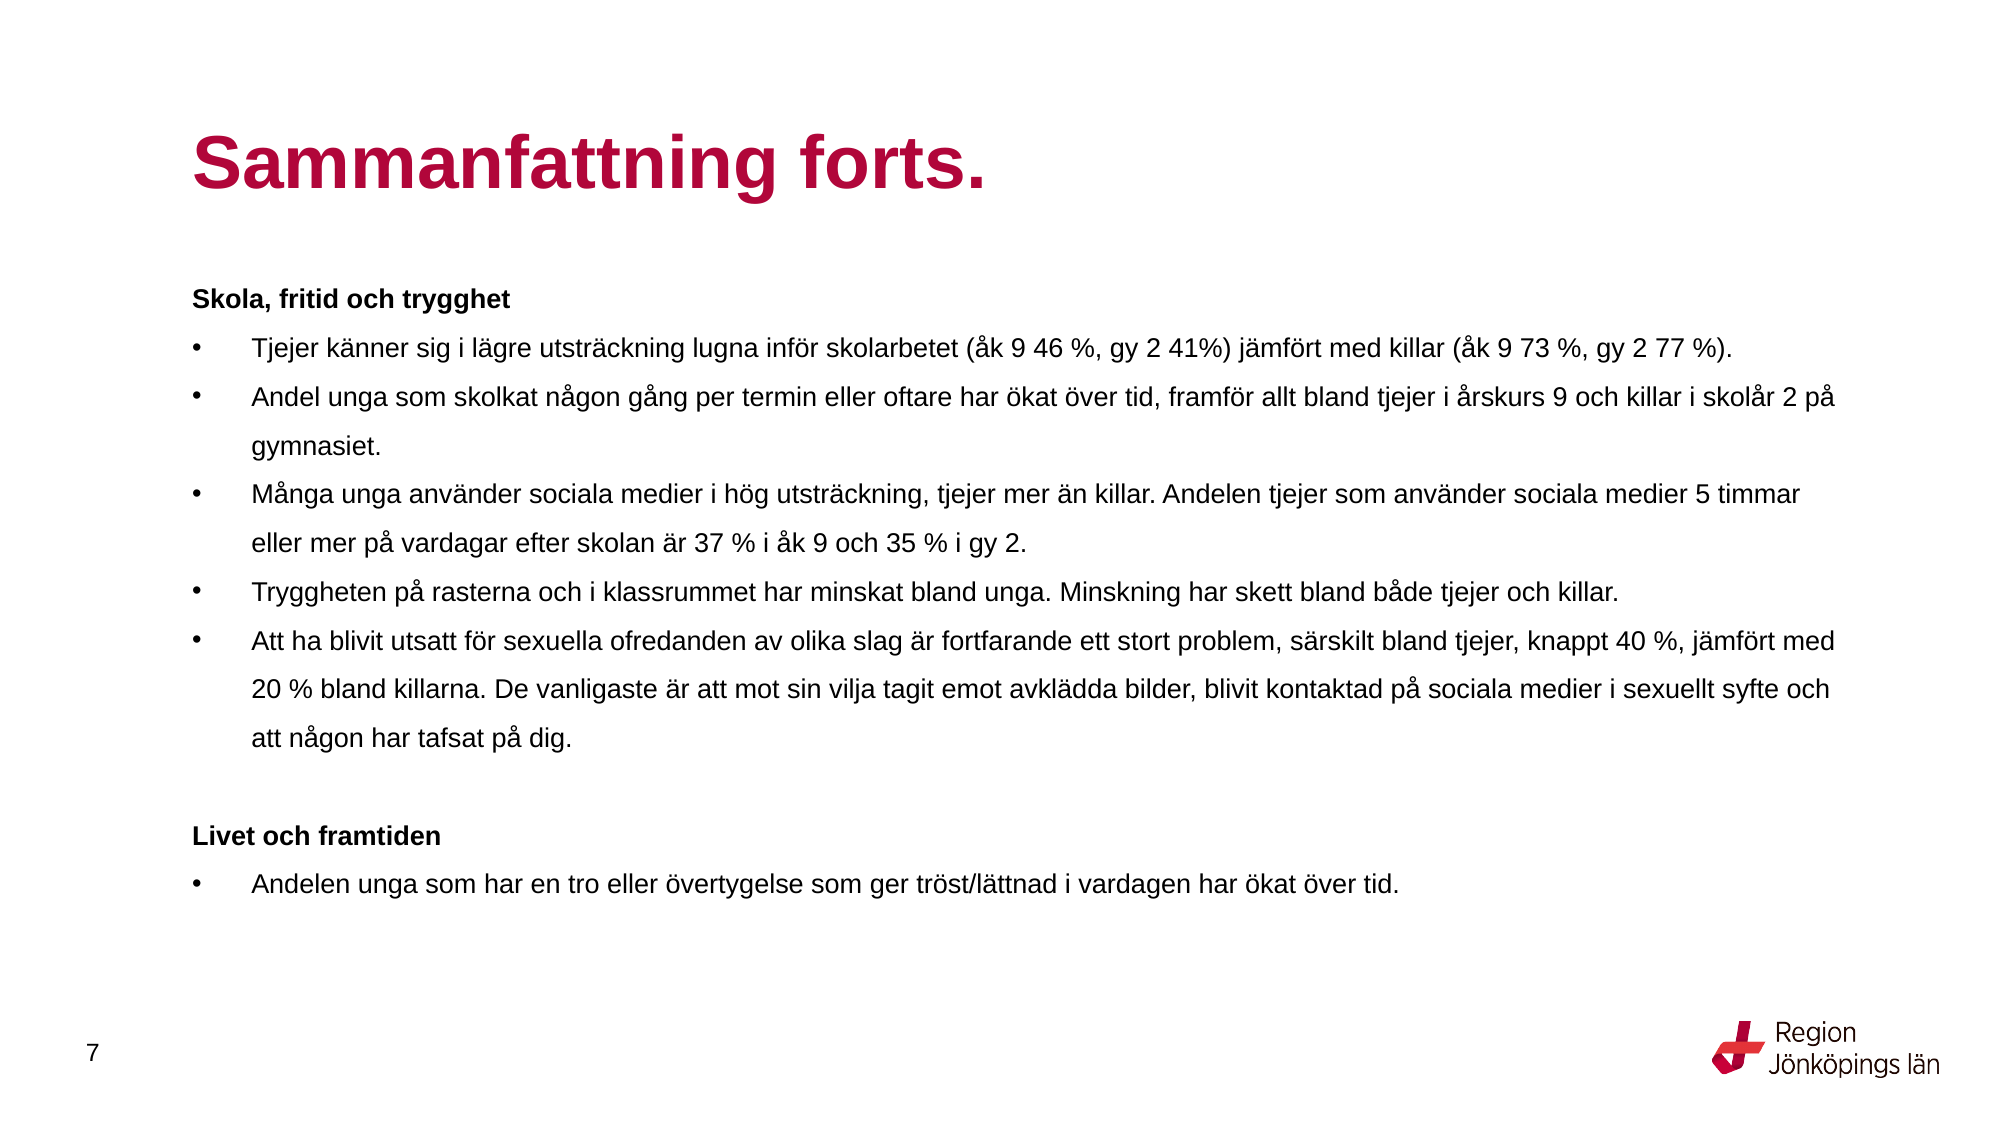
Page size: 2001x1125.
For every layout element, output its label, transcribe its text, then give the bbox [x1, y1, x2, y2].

title Sammanfattning forts. [177, 52, 1713, 225]
list Skola, fritid och trygghet Tjejer känner sig i lägre utsträckning lugna inför skolarbetet (åk 9 46 %, gy 2 41%) jämfört med killar (åk 9 73 %, gy 2 77 %). Andel unga som skolkat någon gång per termin eller oftare har ökat över tid, framför allt bland tjejer i årskurs 9 och killar i skolår 2 på gymnasiet. Många unga använder sociala medier i hög utsträckning, tjejer mer än killar. Andelen tjejer som använder sociala medier 5 timmar eller mer på vardagar efter skolan är 37 % i åk 9 och 35 % i gy 2. Tryggheten på rasterna och i klassrummet har minskat bland unga. Minskning har skett bland både tjejer och killar. Att ha blivit utsatt för sexuella ofredanden av olika slag är fortfarande ett stort problem, särskilt bland tjejer, knappt 40 %, jämfört med 20 % bland killarna. De vanligaste är att mot sin vilja tagit emot avklädda bilder, blivit kontaktad på sociala medier i sexuellt syfte och att någon har tafsat på dig. Livet och framtiden Andelen unga som har en tro eller övertygelse som ger tröst/lättnad i vardagen har ökat över tid. [177, 225, 1870, 1125]
slide_number 7 [70, 1021, 157, 1082]
